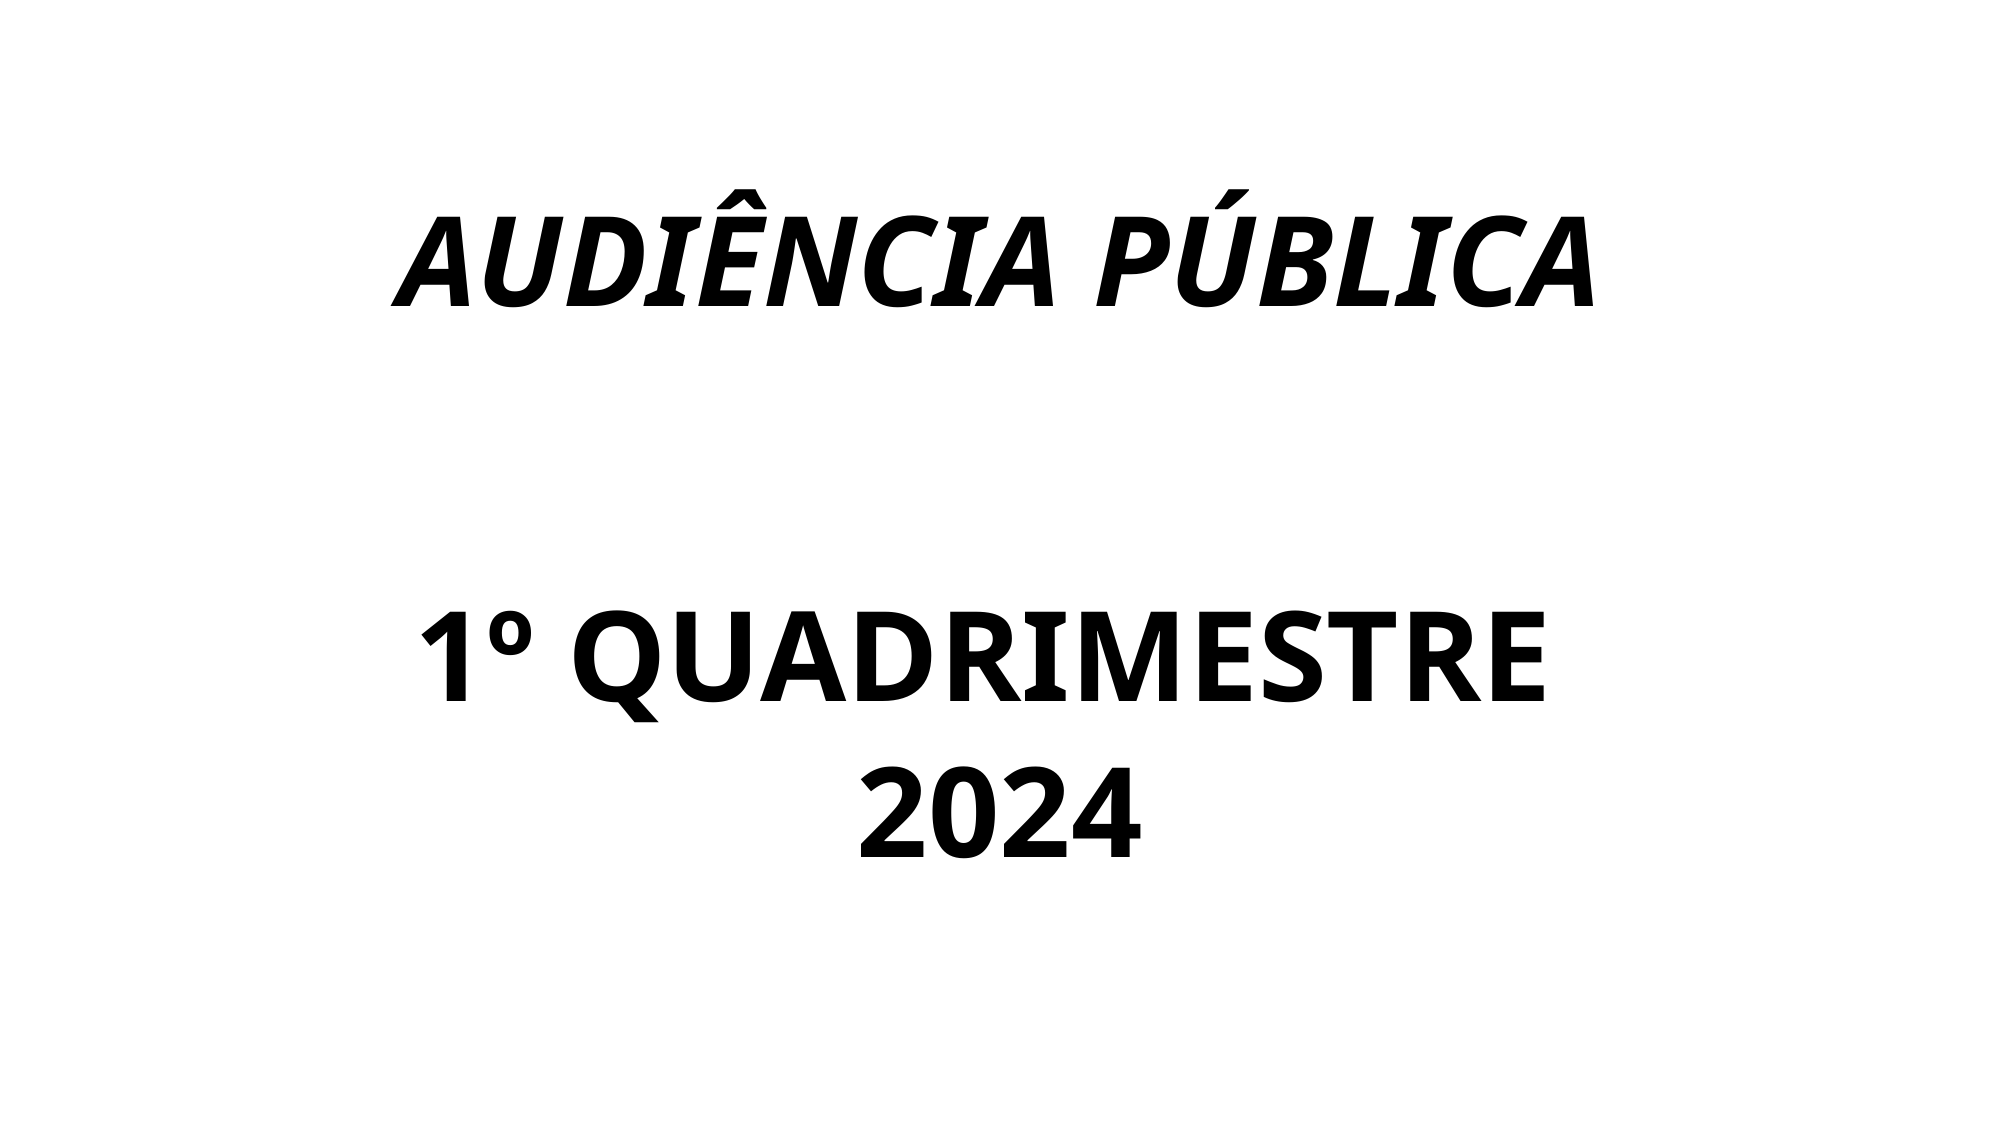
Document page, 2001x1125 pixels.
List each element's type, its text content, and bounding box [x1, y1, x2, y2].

title AUDIÊNCIA PÚBLICA [249, 106, 1750, 426]
subtitle 1º QUADRIMESTRE 2024 [249, 532, 1750, 946]
